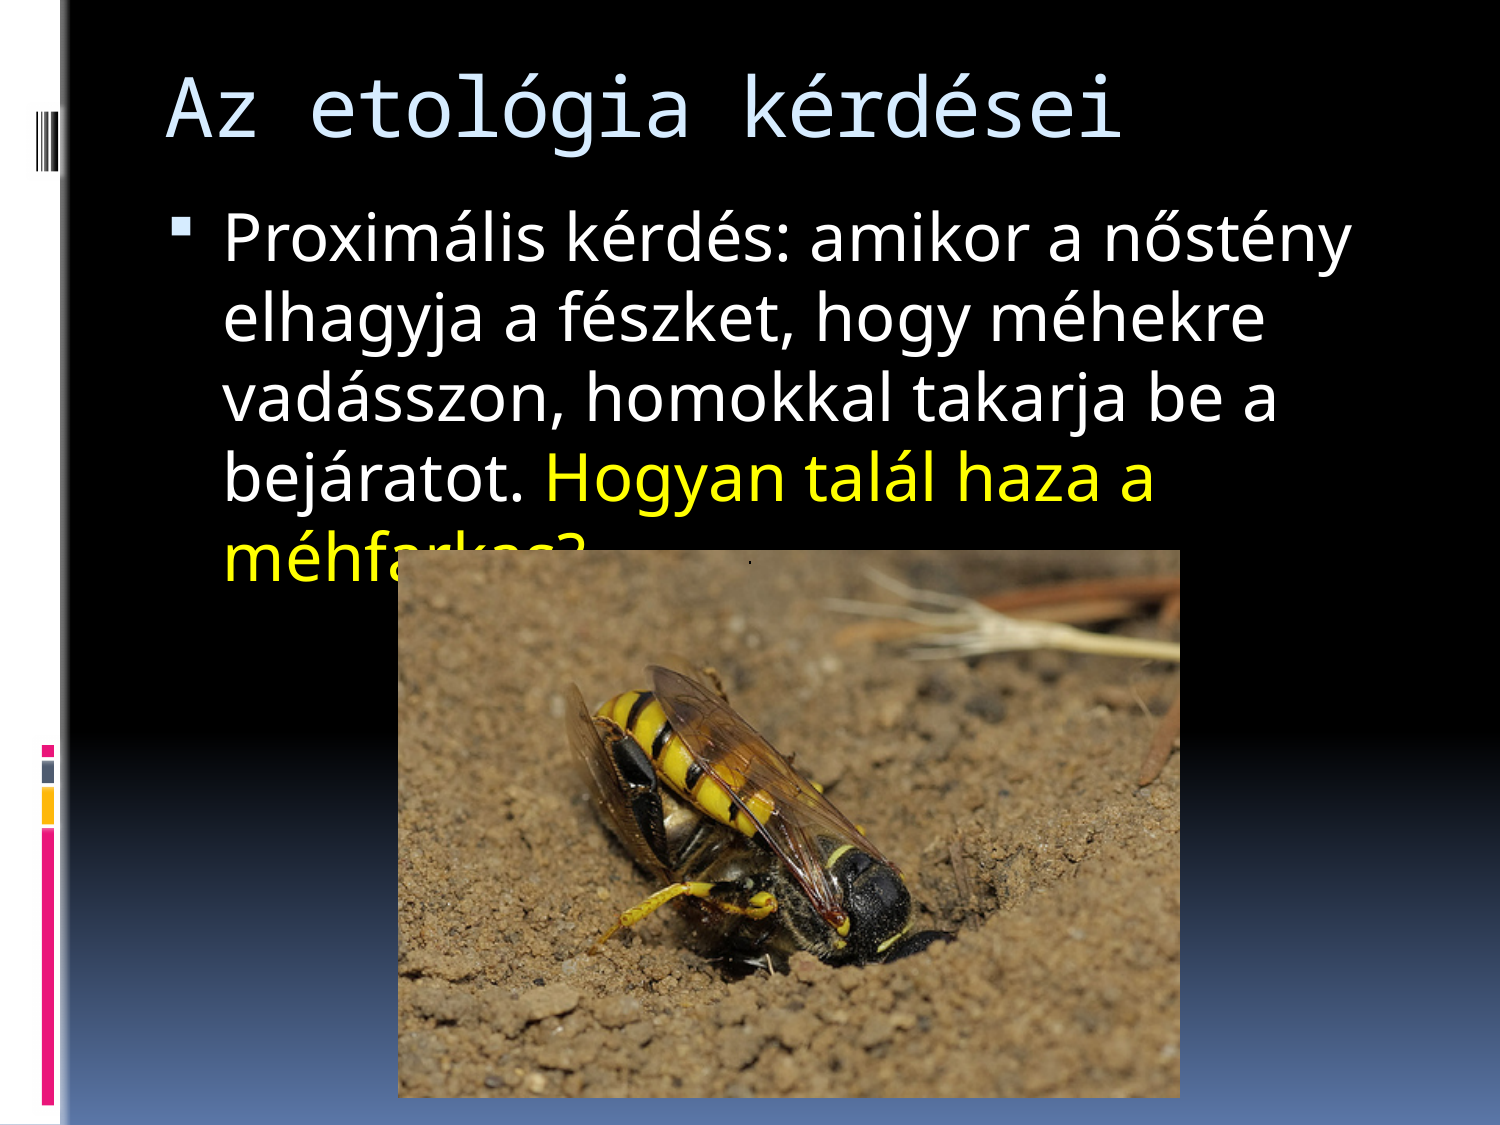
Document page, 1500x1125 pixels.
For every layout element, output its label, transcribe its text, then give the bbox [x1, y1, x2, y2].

title Az etológia kérdései [150, 46, 1425, 197]
list Proximális kérdés: amikor a nőstény elhagyja a fészket, hogy méhekre vadásszon, homokkal takarja be a bejáratot. Hogyan talál haza a méhfarkas? [140, 187, 1416, 938]
picture [397, 550, 1181, 1099]
